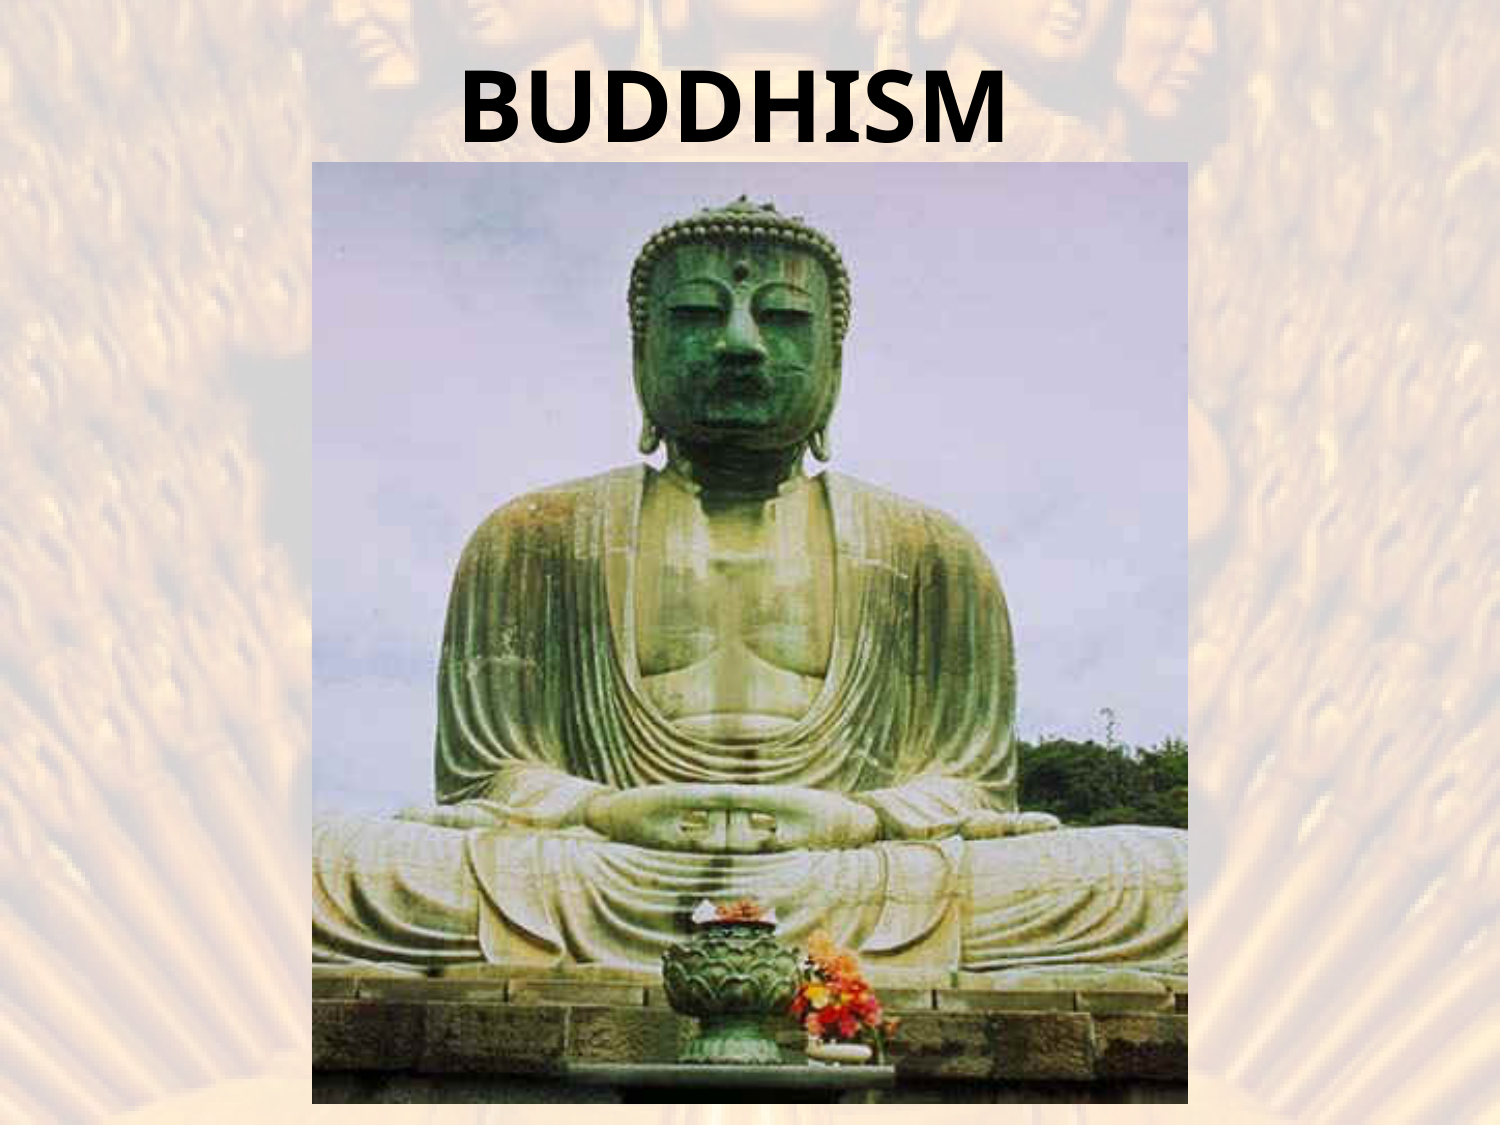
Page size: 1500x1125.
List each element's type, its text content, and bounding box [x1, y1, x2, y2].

title Buddhism [62, 0, 1406, 163]
picture [312, 162, 1188, 1104]
